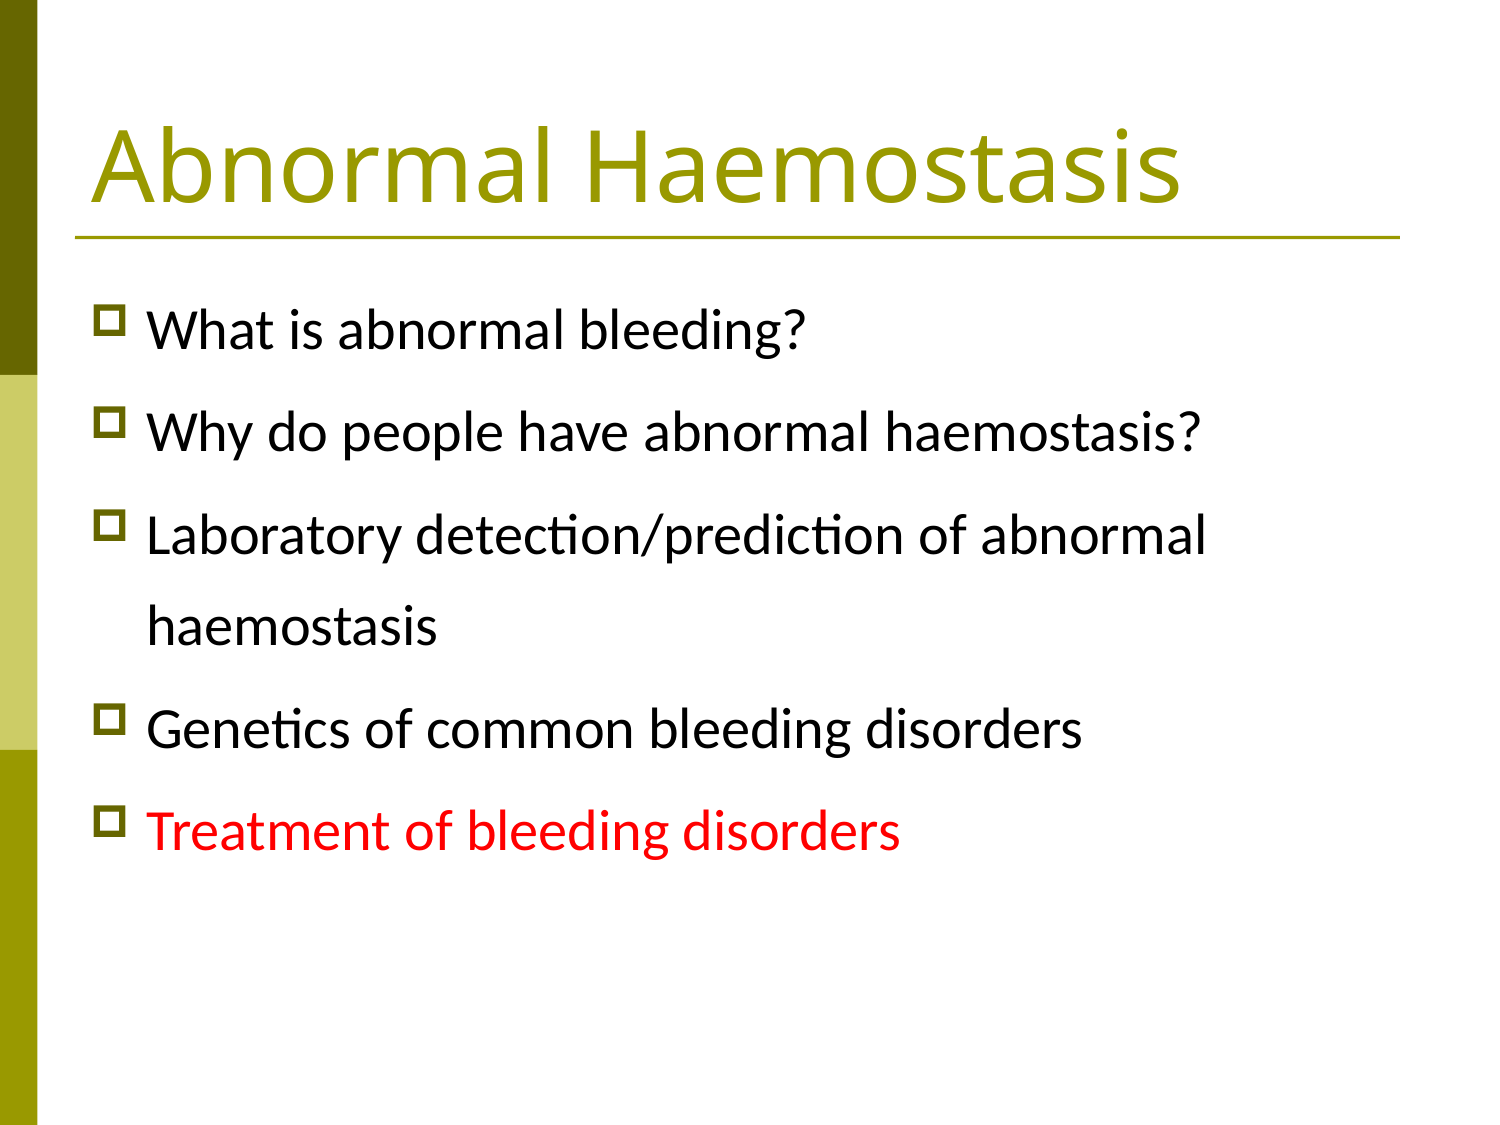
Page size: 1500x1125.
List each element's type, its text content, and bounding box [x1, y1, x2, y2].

title Abnormal Haemostasis [76, 42, 1428, 230]
list What is abnormal bleeding? Why do people have abnormal haemostasis? Laboratory detection/prediction of abnormal haemostasis Genetics of common bleeding disorders Treatment of bleeding disorders [74, 262, 1426, 1006]
